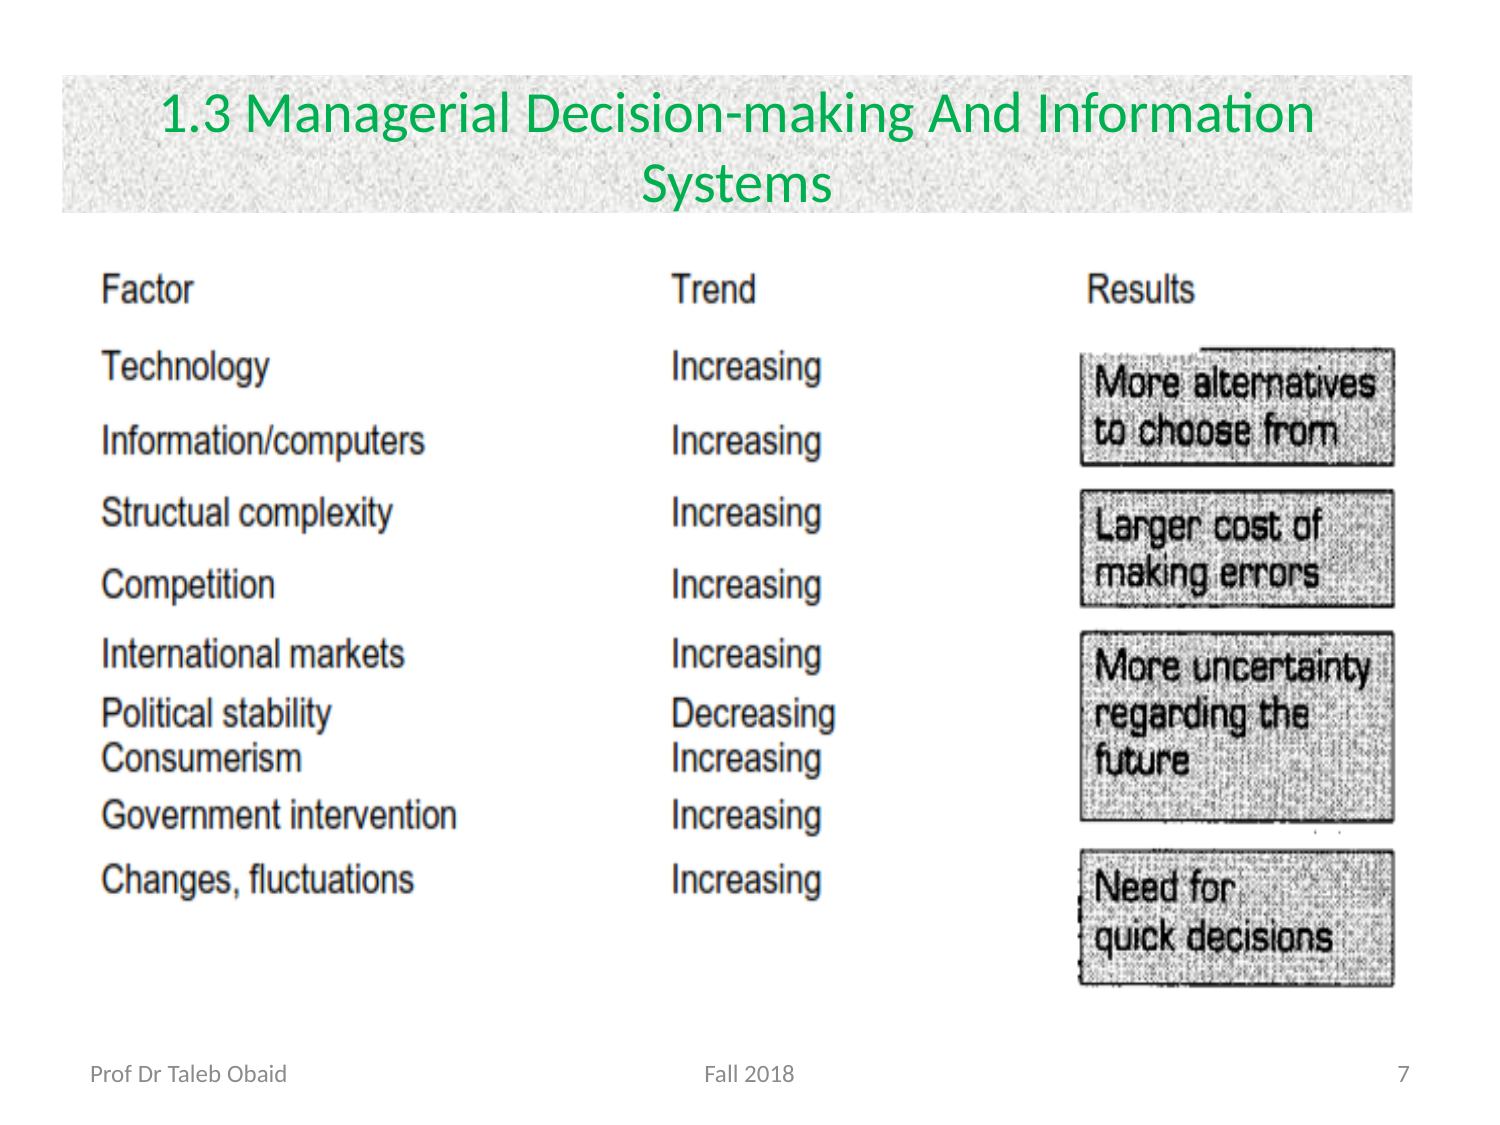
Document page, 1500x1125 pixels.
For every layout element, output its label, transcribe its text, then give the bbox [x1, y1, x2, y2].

slide_number 7 [1074, 1042, 1425, 1103]
subtitle [62, 262, 1413, 1025]
footer Fall 2018 [512, 1042, 988, 1103]
title 1.3 Managerial Decision-making And Information Systems [62, 75, 1413, 213]
slide_number Prof Dr Taleb Obaid [75, 1042, 425, 1103]
picture [82, 237, 1432, 1013]
